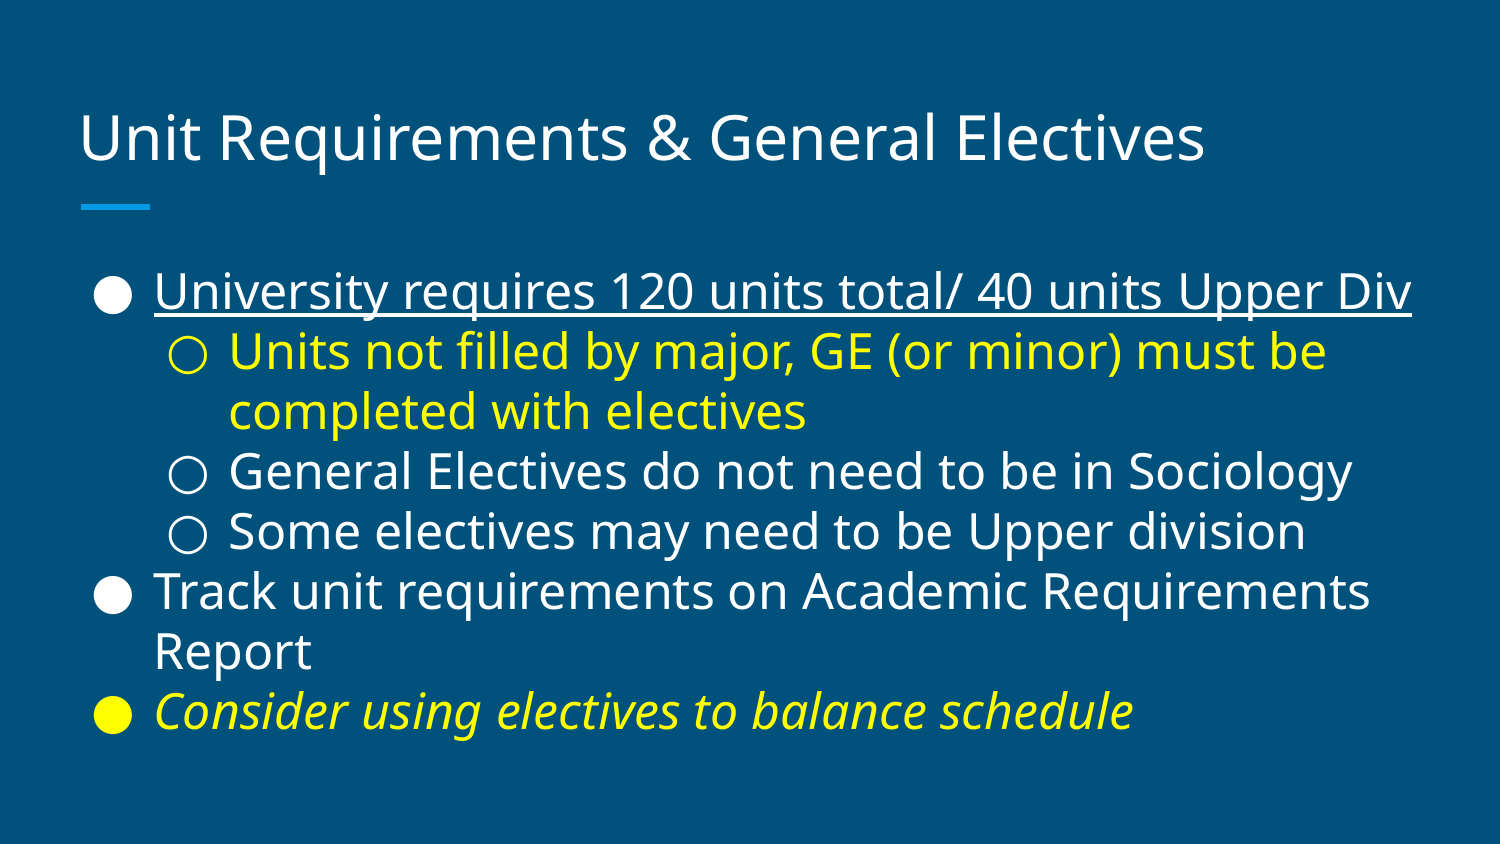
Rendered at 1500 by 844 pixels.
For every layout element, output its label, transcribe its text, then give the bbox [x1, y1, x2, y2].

list University requires 120 units total/ 40 units Upper Div Units not filled by major, GE (or minor) must be completed with electives General Electives do not need to be in Sociology Some electives may need to be Upper division Track unit requirements on Academic Requirements Report Consider using electives to balance schedule [63, 244, 1437, 750]
title Unit Requirements & General Electives [63, 75, 1437, 188]
